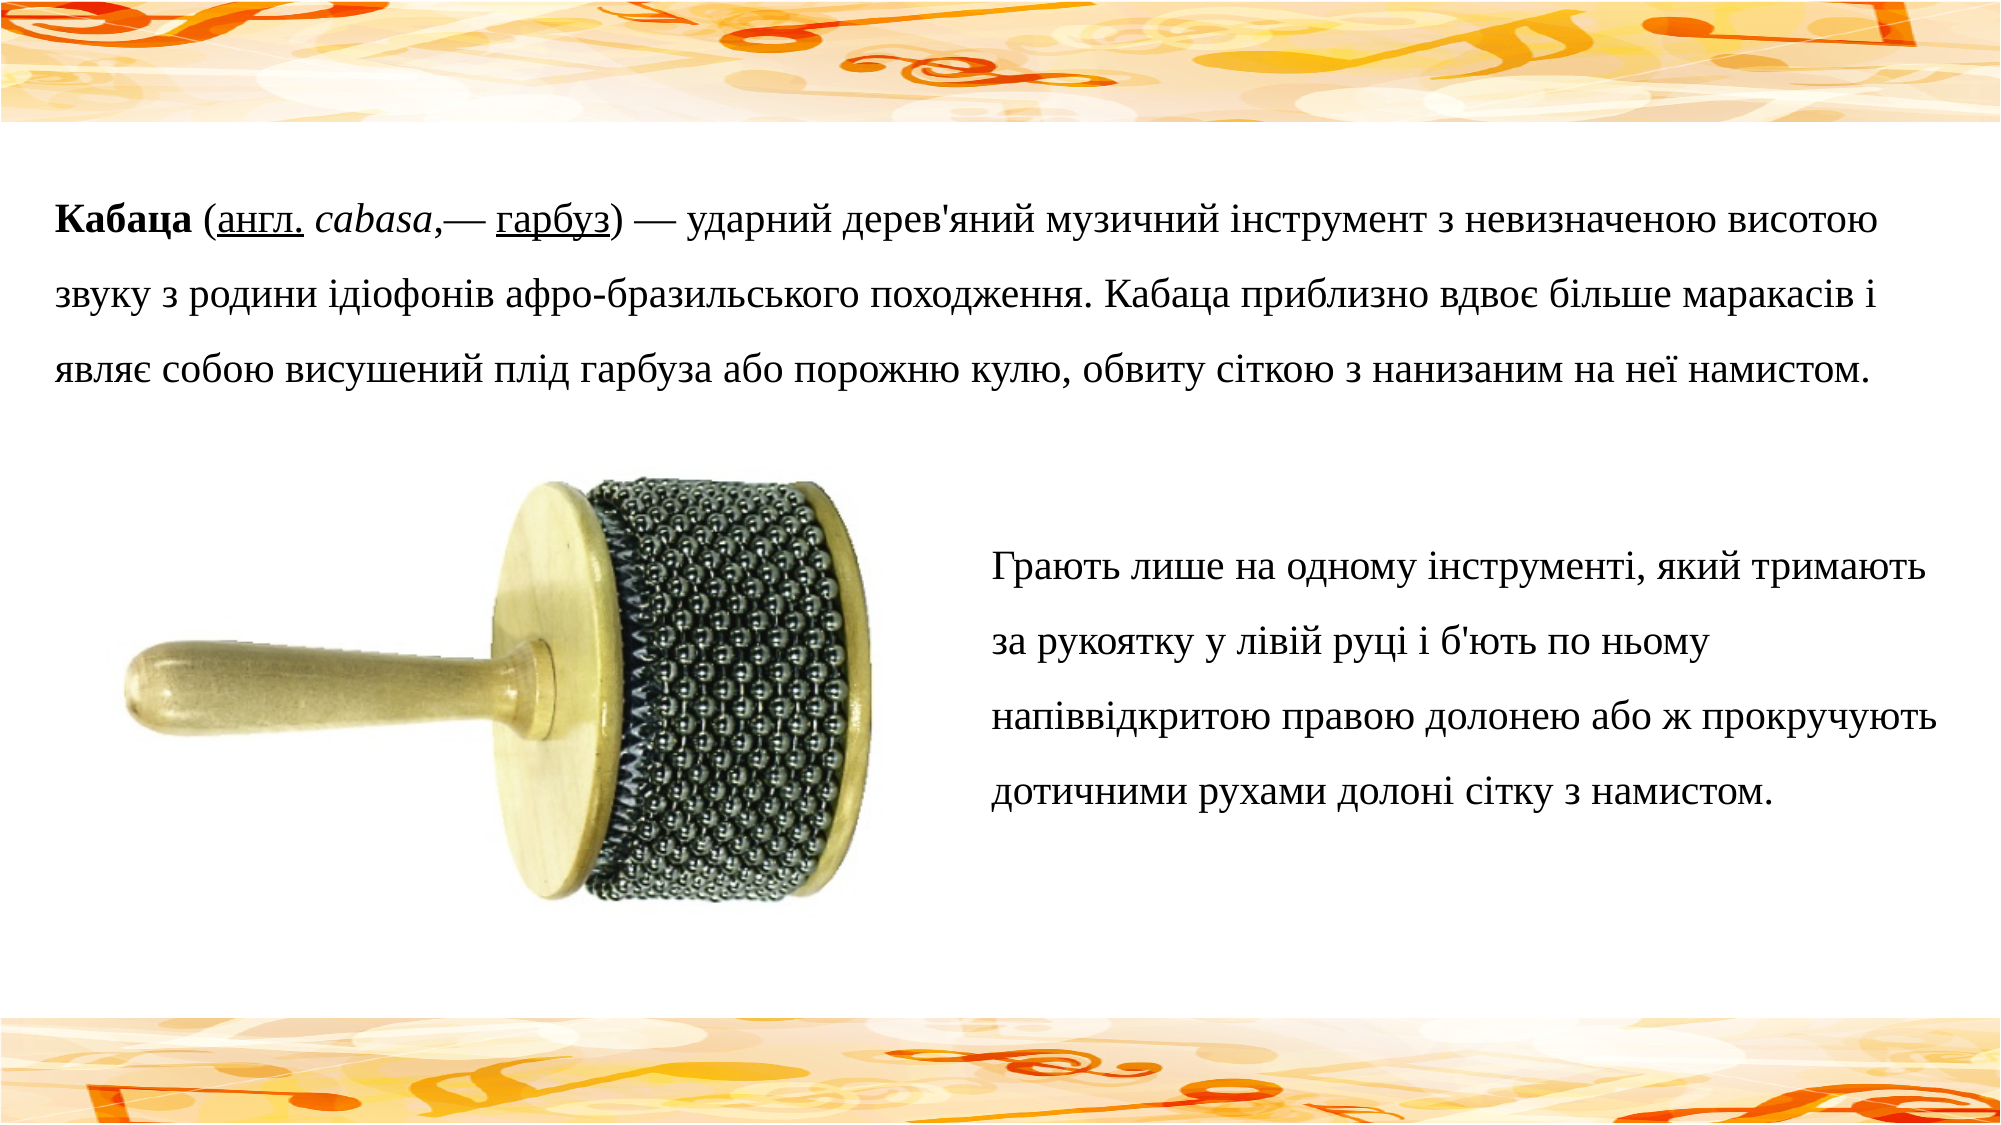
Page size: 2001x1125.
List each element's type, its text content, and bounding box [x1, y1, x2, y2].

text_box Кабаца (англ. cabasa,— гарбуз) — ударний дерев'яний музичний інстру­мент з невизначеною висотою звуку з родини ідіофонів афро-бразиль­ського походження. Кабаца приблизно вдвоє більше маракасів і являє собою висушений плід гарбуза або порожню кулю, обвиту сіткою з нанизаним на неї намистом. [1060, 157, 1969, 398]
text_box Грають лише на одному інструменті, який тримають за рукоятку у лівій руці і б'ють по ньому напіввідкритою правою долонею або ж прокручують дотичними рухами долоні сітку з намистом. [1060, 505, 1978, 820]
picture [106, 466, 889, 917]
text_box Кабаца (англ. cabasa,— гарбуз) — ударний дерев'яний музичний інстру­мент з невизначеною висотою звуку з родини ідіофонів афро-бразиль­ського походження. Кабаца приблизно вдвоє більше маракасів і являє собою висушений плід гарбуза або порожню кулю, обвиту сіткою з нанизаним на неї намистом. [40, 157, 940, 398]
picture [3, 0, 2000, 1125]
